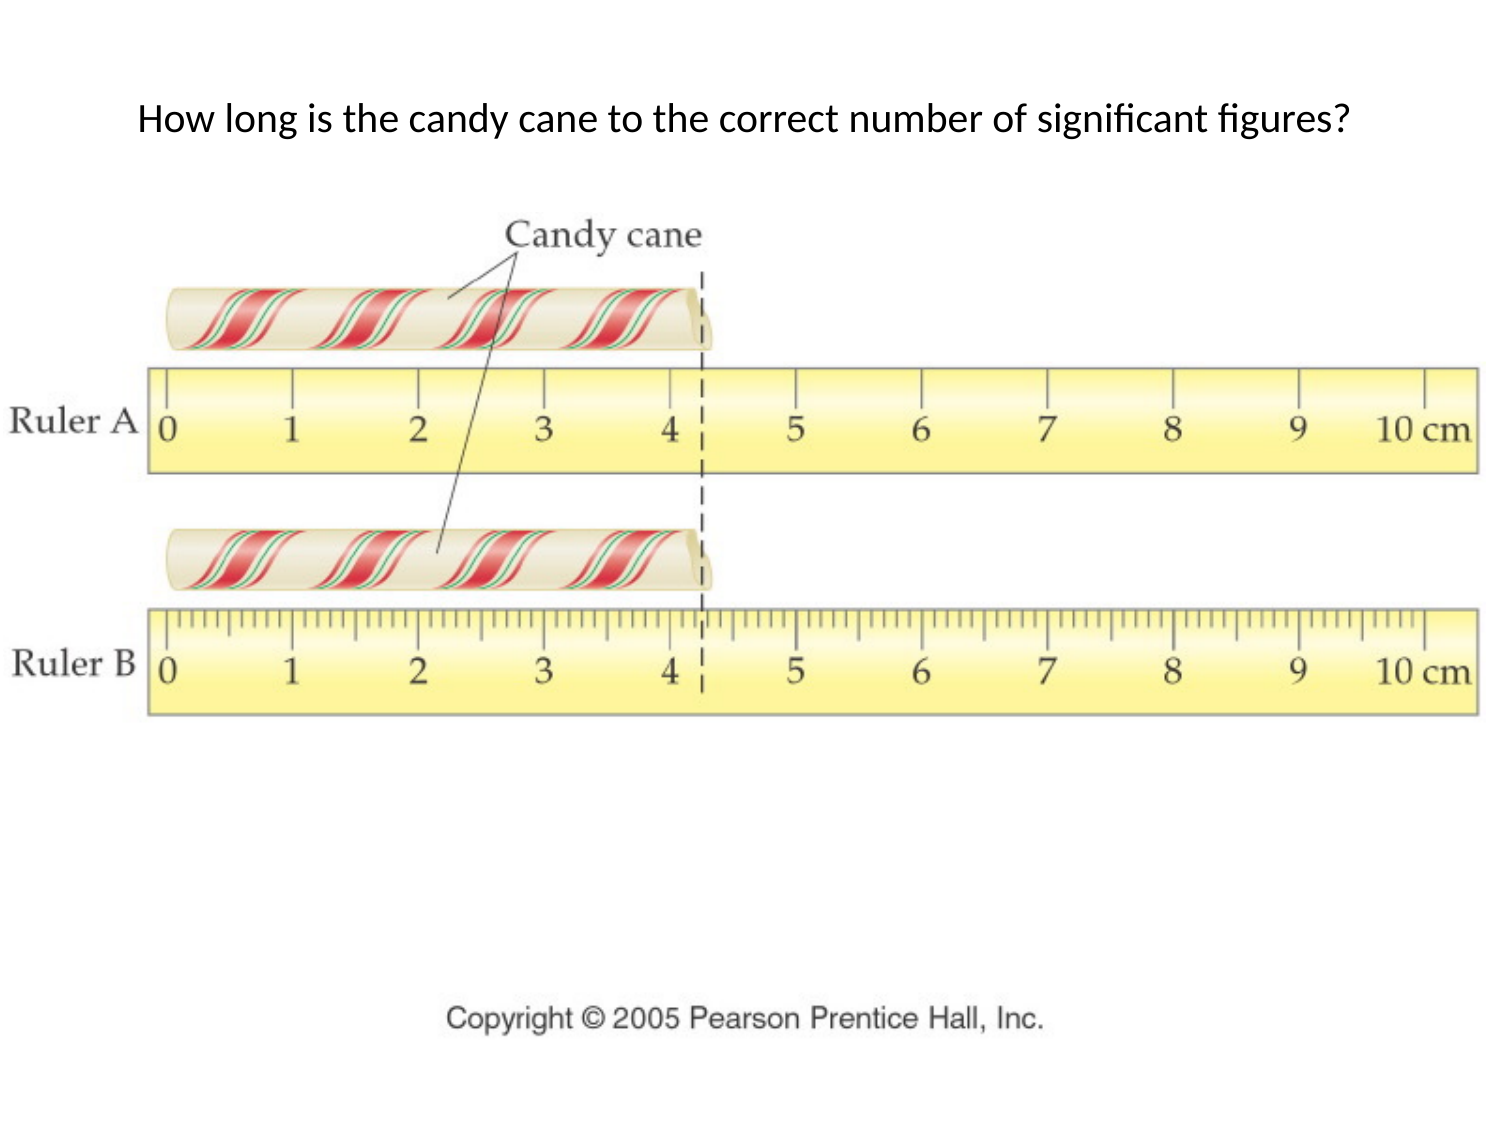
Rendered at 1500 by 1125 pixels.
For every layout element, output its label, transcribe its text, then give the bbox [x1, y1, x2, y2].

title How long is the candy cane to the correct number of significant figures? [74, 44, 1426, 188]
picture [3, 212, 1486, 1040]
